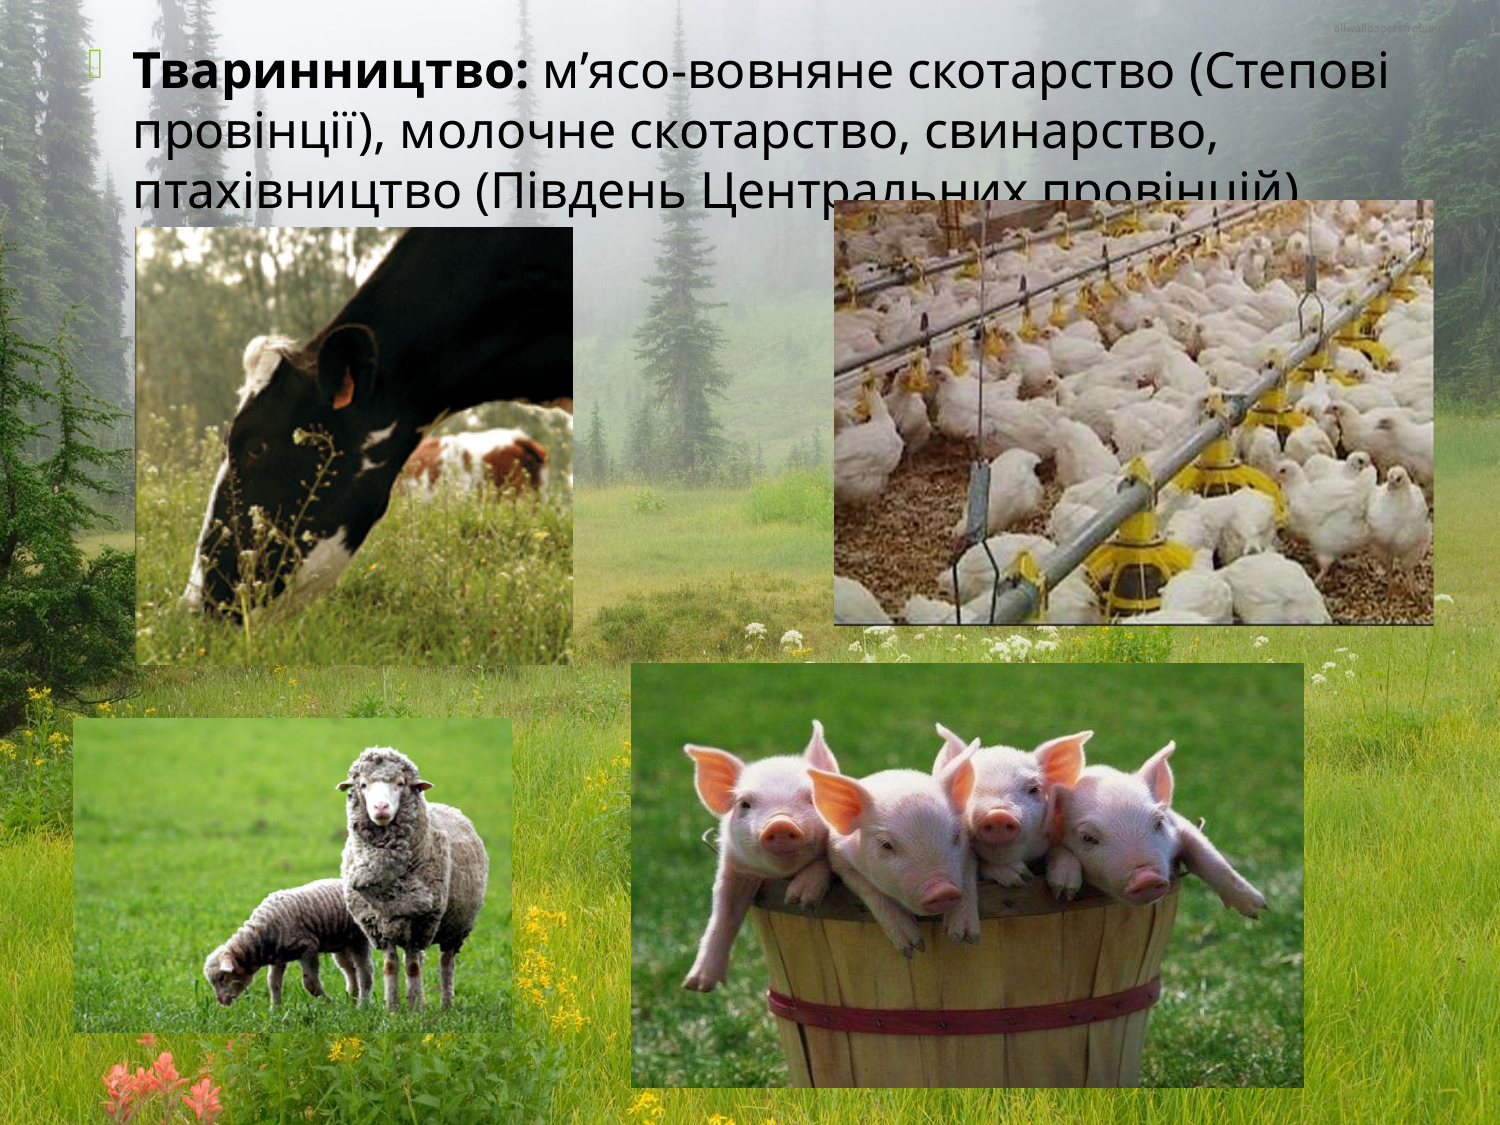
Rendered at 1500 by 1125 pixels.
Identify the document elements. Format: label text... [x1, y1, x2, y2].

picture [135, 227, 574, 665]
list Тваринництво: м’ясо-вовняне скотарство (Степові провінції), молочне скотарство, свинарство, птахівництво (Південь Центральних провінцій). [76, 30, 1500, 667]
picture [0, 0, 1500, 1125]
